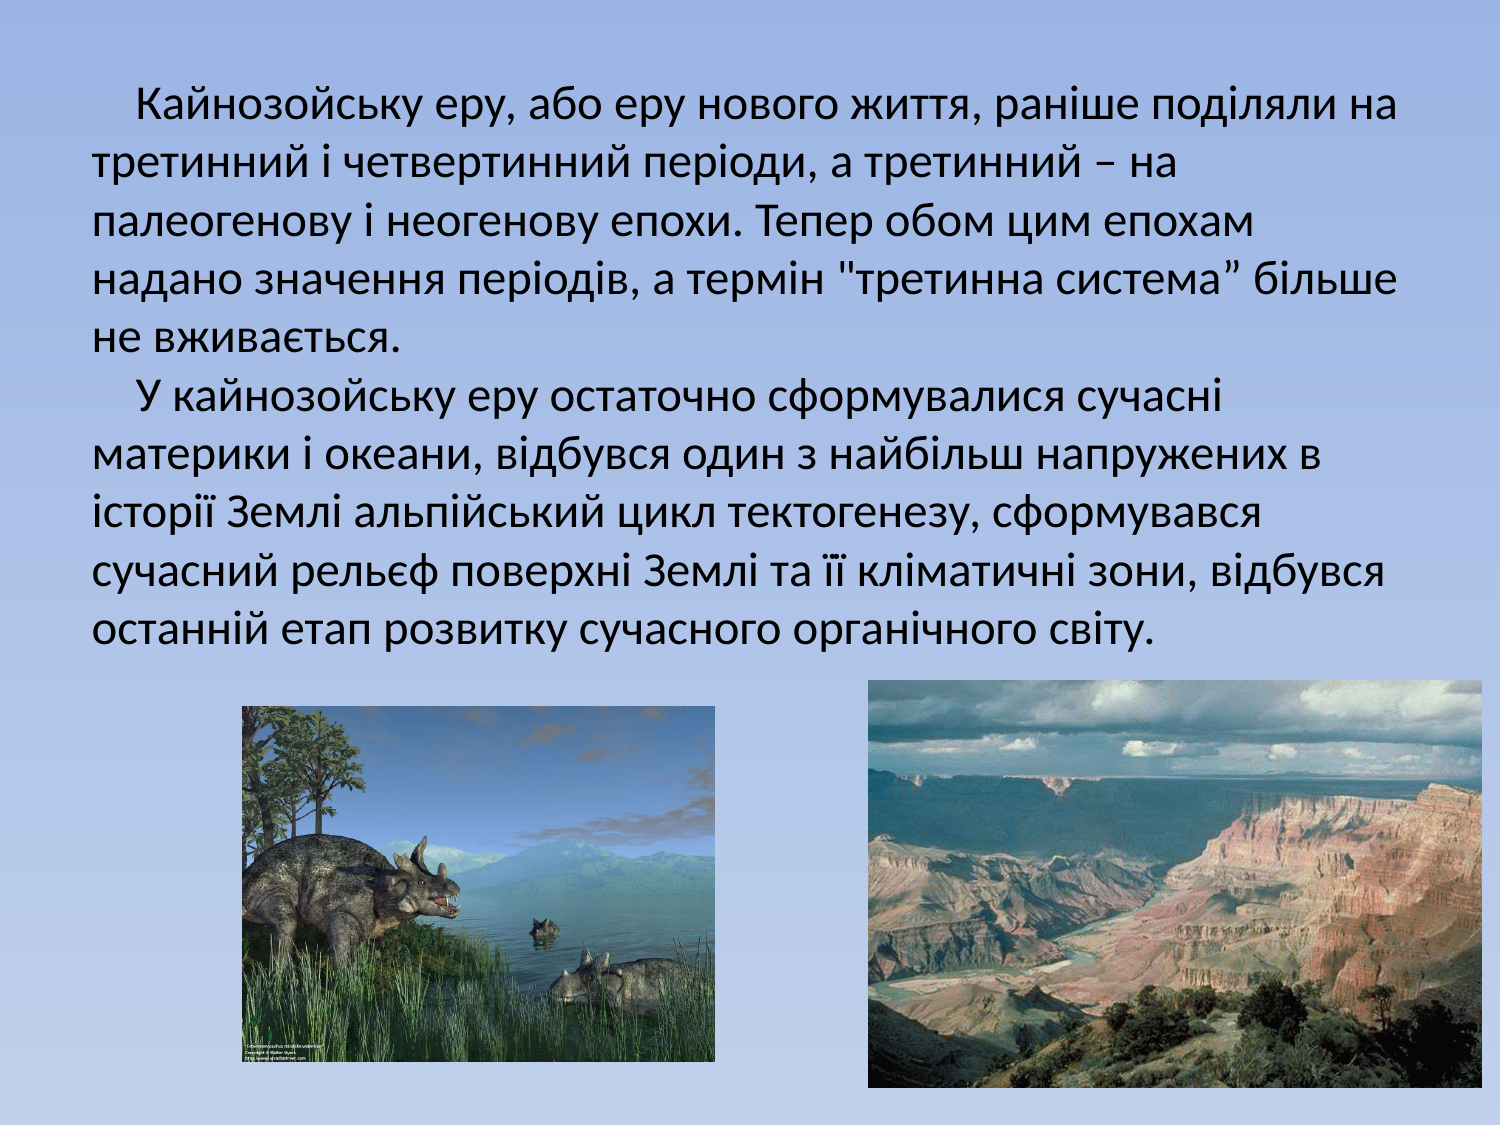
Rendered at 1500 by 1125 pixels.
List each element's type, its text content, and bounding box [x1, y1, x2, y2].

picture [867, 680, 1482, 1088]
list Кайнозойську еру, або еру нового життя, раніше поділяли на третинний і четвертинний періоди, а третинний – на палеогенову і неогенову епохи. Тепер обом цим епохам надано значення періодів, а термін "третинна система” більше не вживається. У кайнозойську еру остаточно сформувалися сучасні материки і океани, відбувся один з найбільш напружених в історії Землі альпійський цикл тектогенезу, сформувався сучасний рельєф поверхні Землі та її кліматичні зони, відбувся останній етап розвитку сучасного органічного світу. [76, 4, 1427, 738]
picture [241, 706, 715, 1062]
